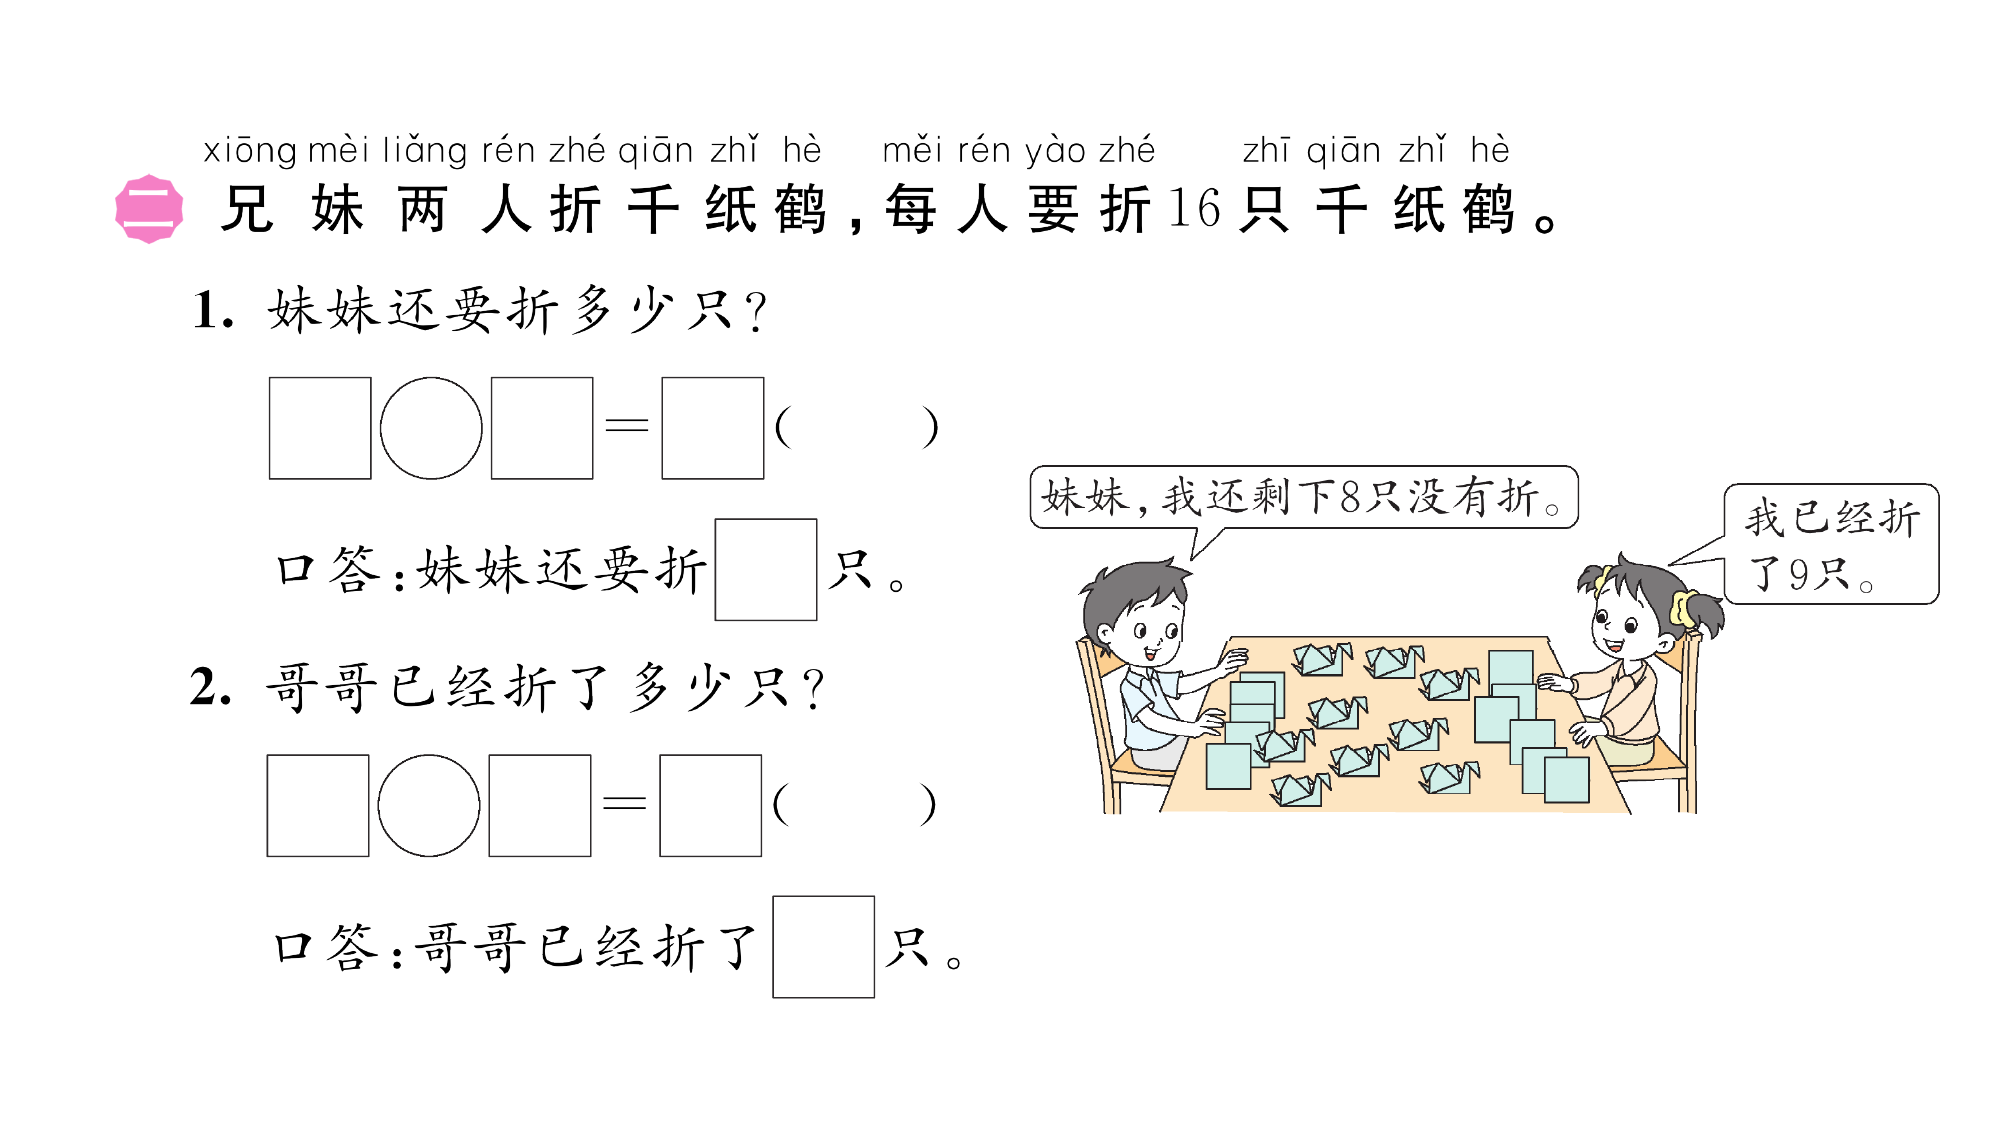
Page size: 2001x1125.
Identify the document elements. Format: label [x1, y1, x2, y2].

picture [111, 101, 2000, 1015]
